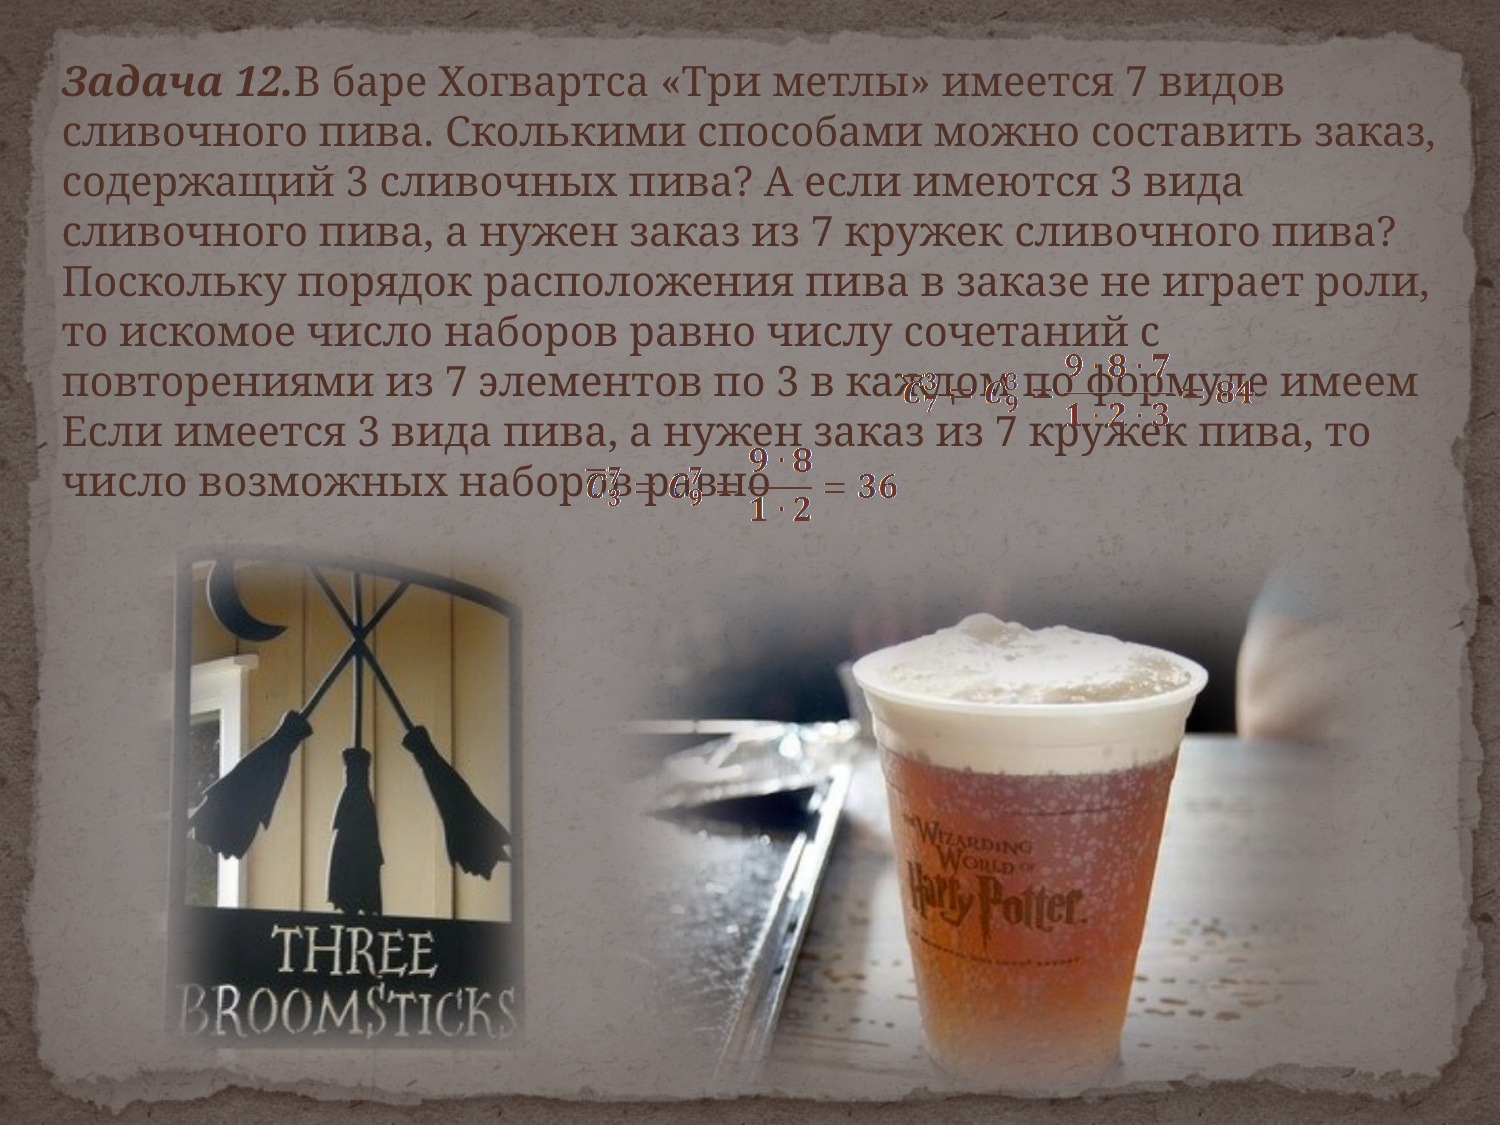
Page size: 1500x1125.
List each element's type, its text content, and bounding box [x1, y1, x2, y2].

picture [142, 529, 557, 1075]
picture [599, 531, 1391, 1124]
picture [585, 445, 897, 528]
picture [902, 351, 1255, 434]
text_box Задача 12.В баре Хогвартса «Три метлы» имеется 7 видов сливочного пива. Сколькими способами можно составить заказ, содержащий 3 сливочных пива? А если имеются 3 вида сливочного пива, а нужен заказ из 7 кружек сливочного пива? Поскольку порядок расположения пива в заказе не играет роли, то искомое число наборов равно числу сочетаний с повторениями из 7 элементов по 3 в каждом по формуле имеем Если имеется 3 вида пива, а нужен заказ из 7 кружек пива, то число возможных наборов равно [46, 46, 1465, 512]
